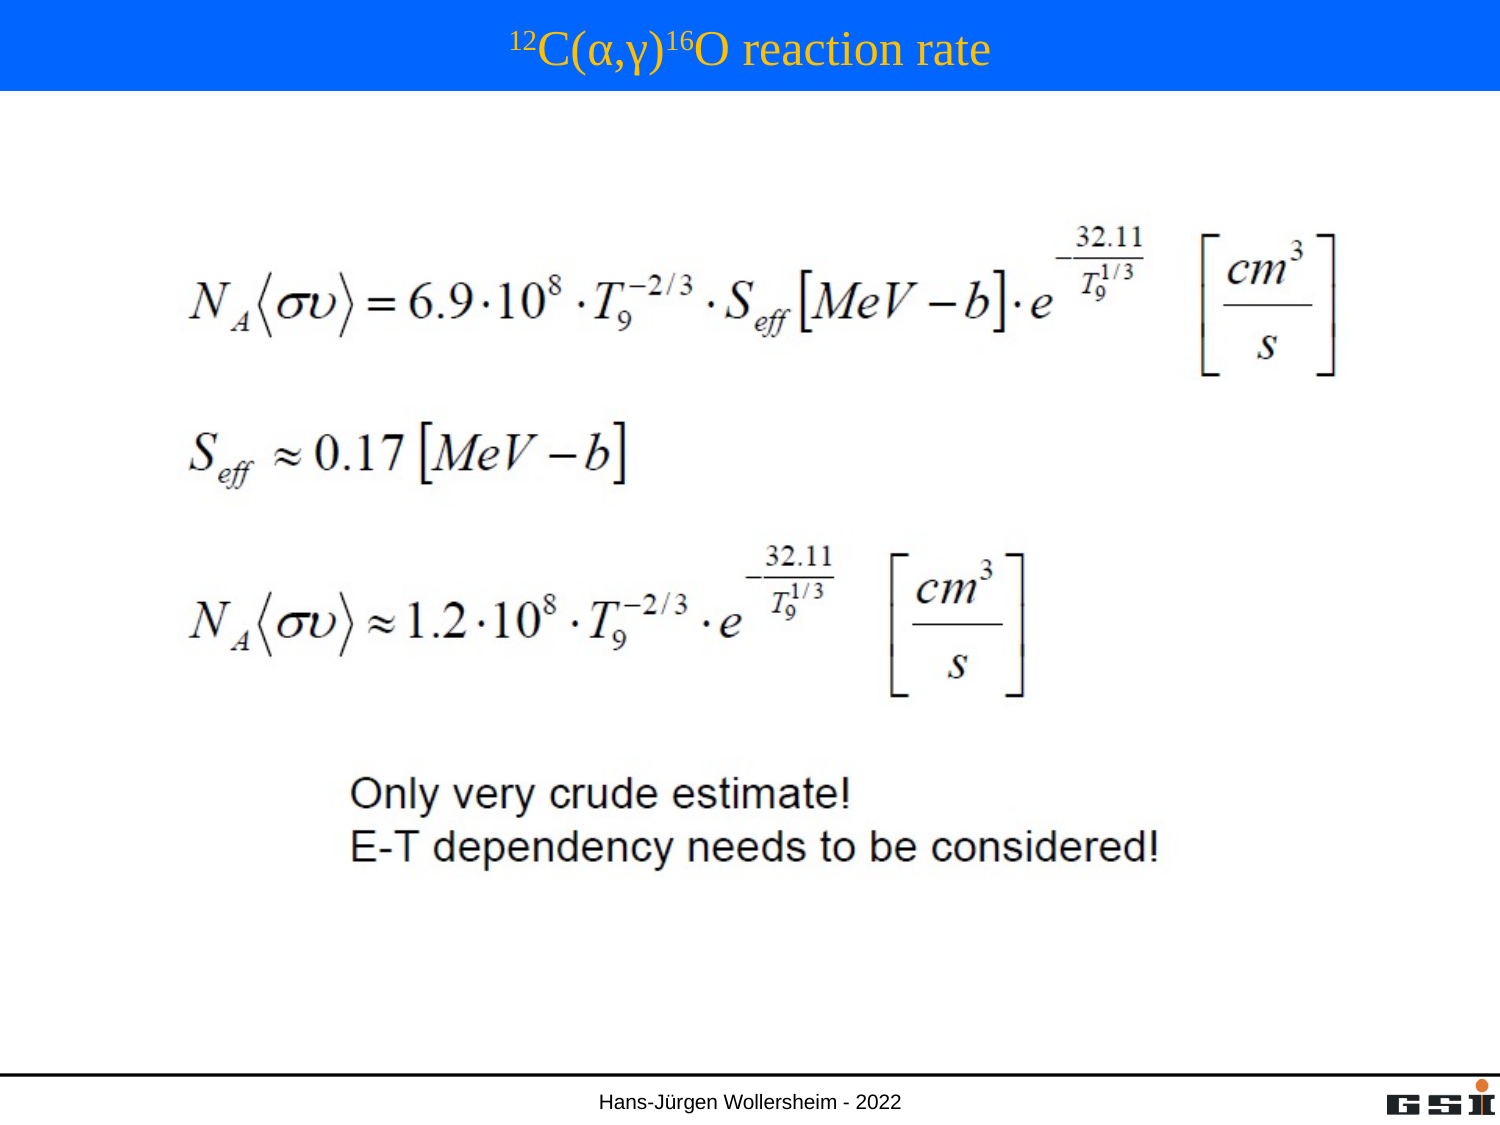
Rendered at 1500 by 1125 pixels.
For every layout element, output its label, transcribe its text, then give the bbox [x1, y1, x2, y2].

picture [152, 206, 1348, 879]
title 12C(α,γ)16O reaction rate [0, 0, 1500, 91]
picture [1387, 1079, 1495, 1115]
